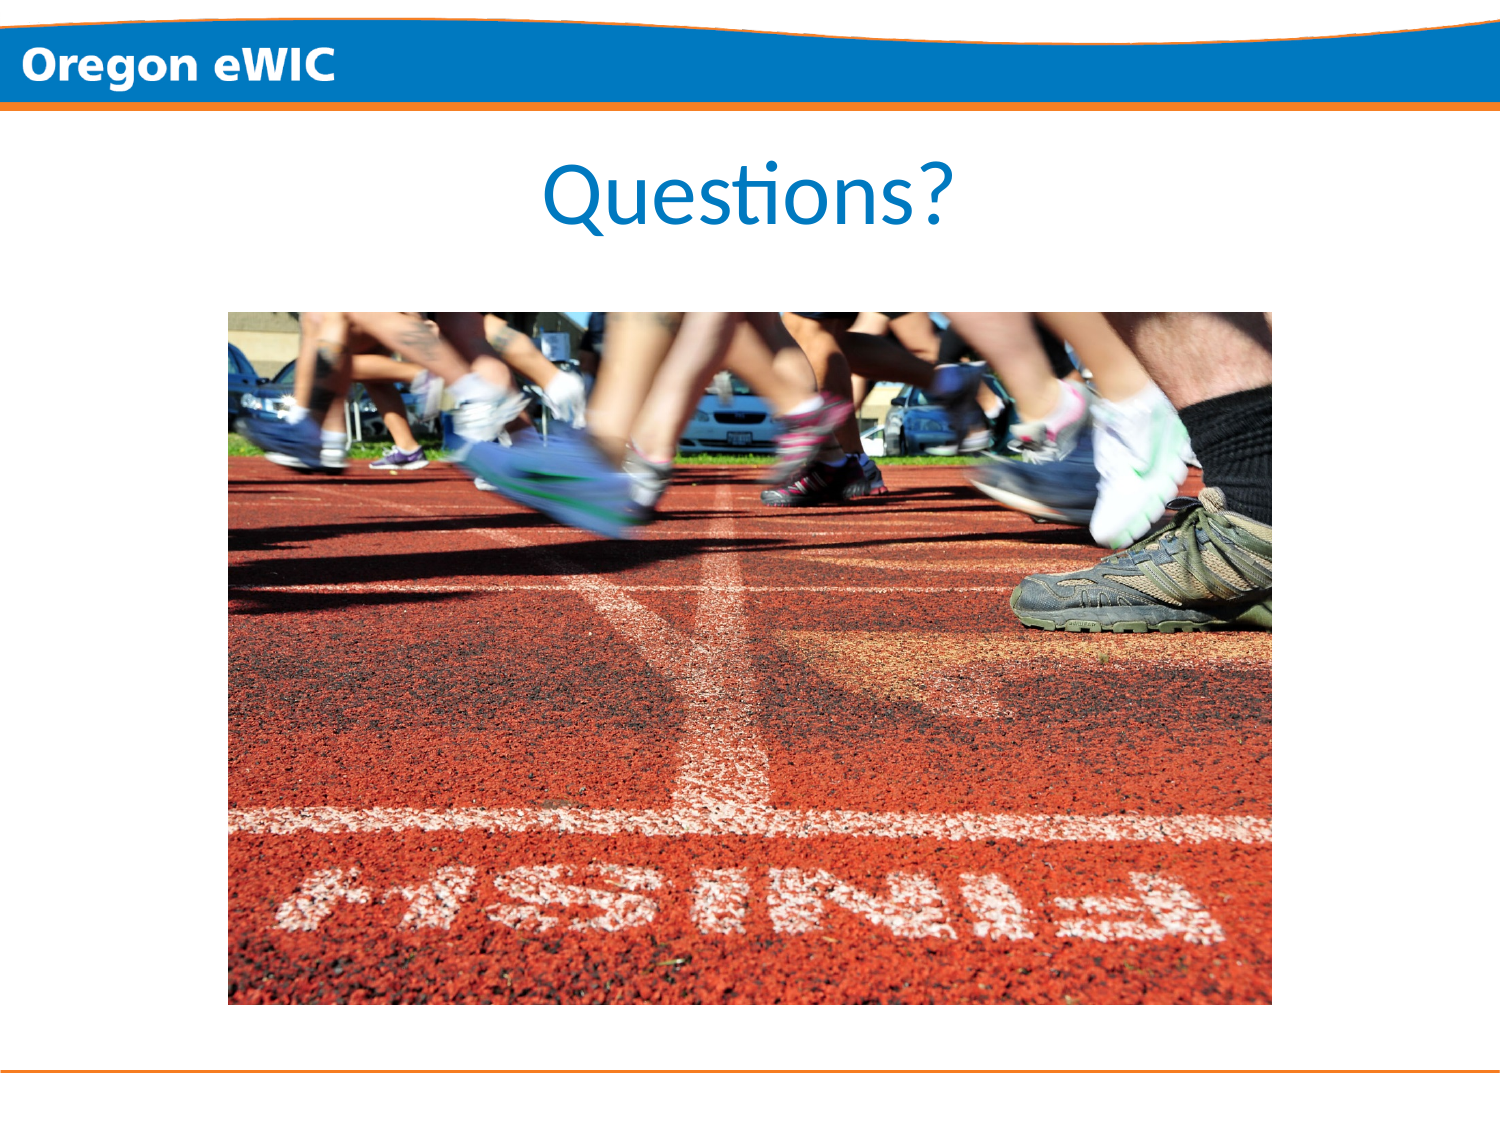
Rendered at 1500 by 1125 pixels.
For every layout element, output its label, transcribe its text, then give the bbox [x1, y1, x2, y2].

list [228, 312, 1272, 1006]
picture [0, 1069, 1500, 1075]
title Questions? [75, 99, 1425, 275]
picture [0, 12, 1500, 111]
